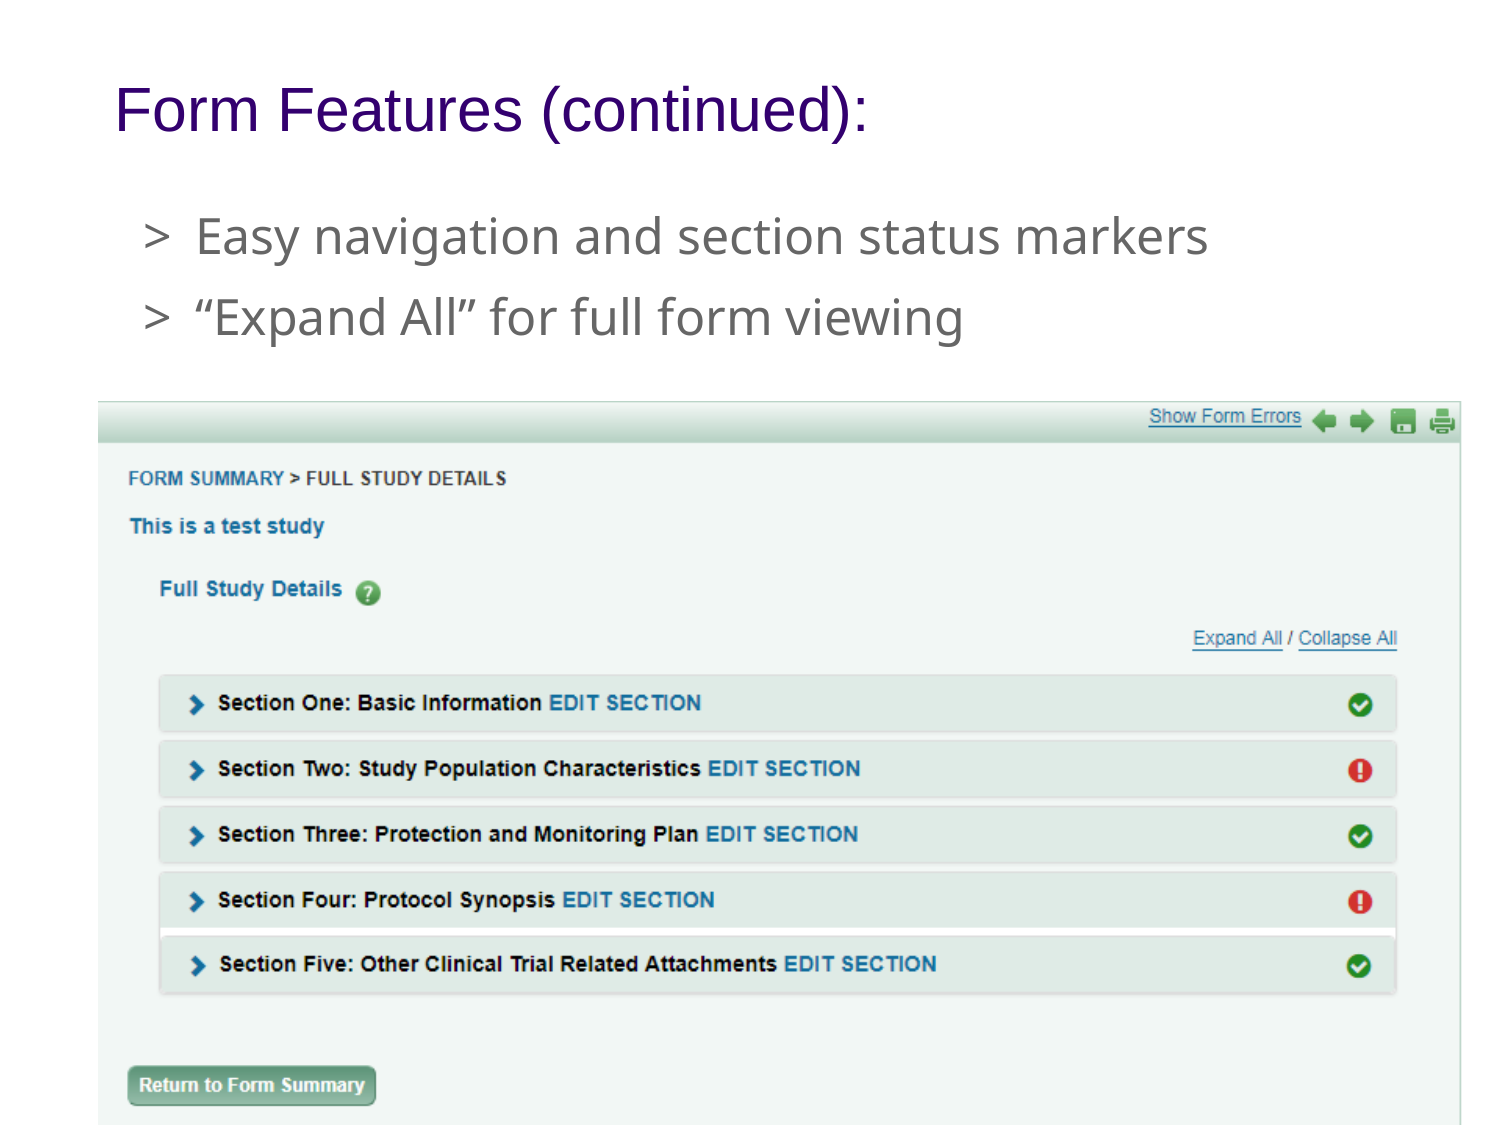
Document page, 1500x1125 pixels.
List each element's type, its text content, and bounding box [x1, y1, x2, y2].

list Easy navigation and section status markers “Expand All” for full form viewing [105, 190, 1395, 399]
picture [98, 401, 1463, 1125]
list Form Features (continued): [99, 62, 1444, 190]
